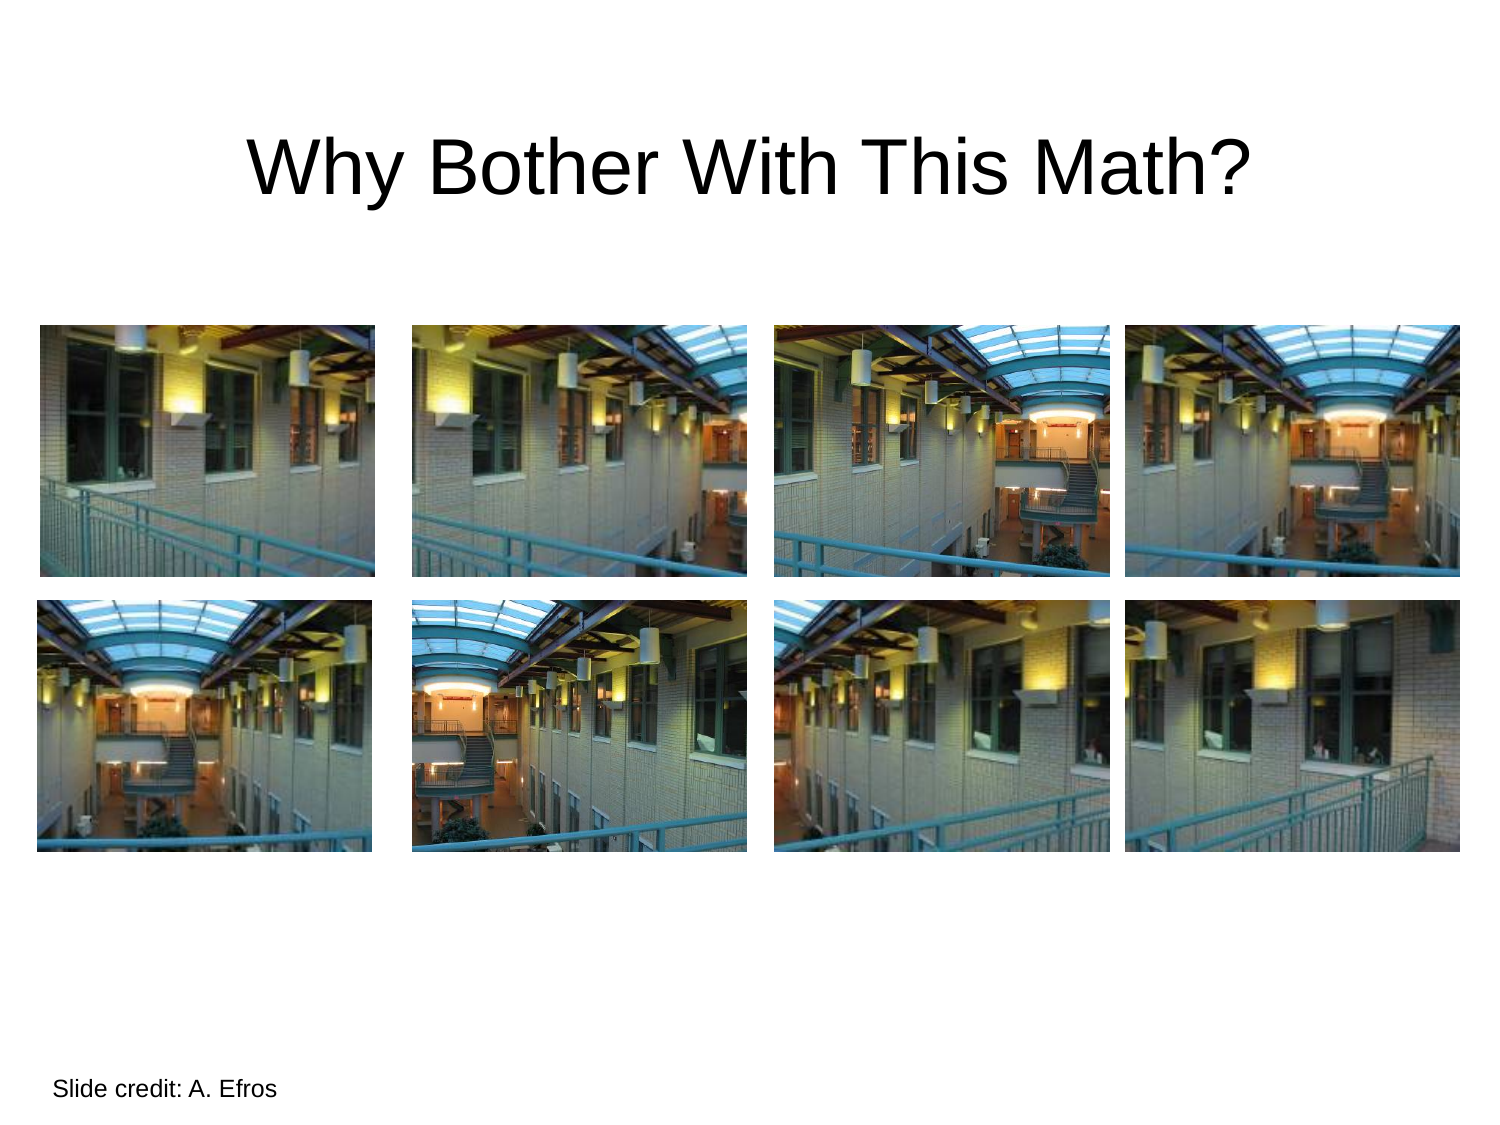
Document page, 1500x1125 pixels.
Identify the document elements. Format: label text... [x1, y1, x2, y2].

picture [774, 600, 1110, 852]
picture [412, 600, 747, 852]
picture [1124, 600, 1460, 852]
picture [1124, 325, 1460, 577]
picture [37, 600, 372, 852]
picture [774, 325, 1110, 577]
title Why Bother With This Math? [103, 59, 1397, 278]
text_box Slide credit: A. Efros [37, 1065, 538, 1110]
picture [412, 325, 747, 577]
picture [40, 325, 375, 577]
